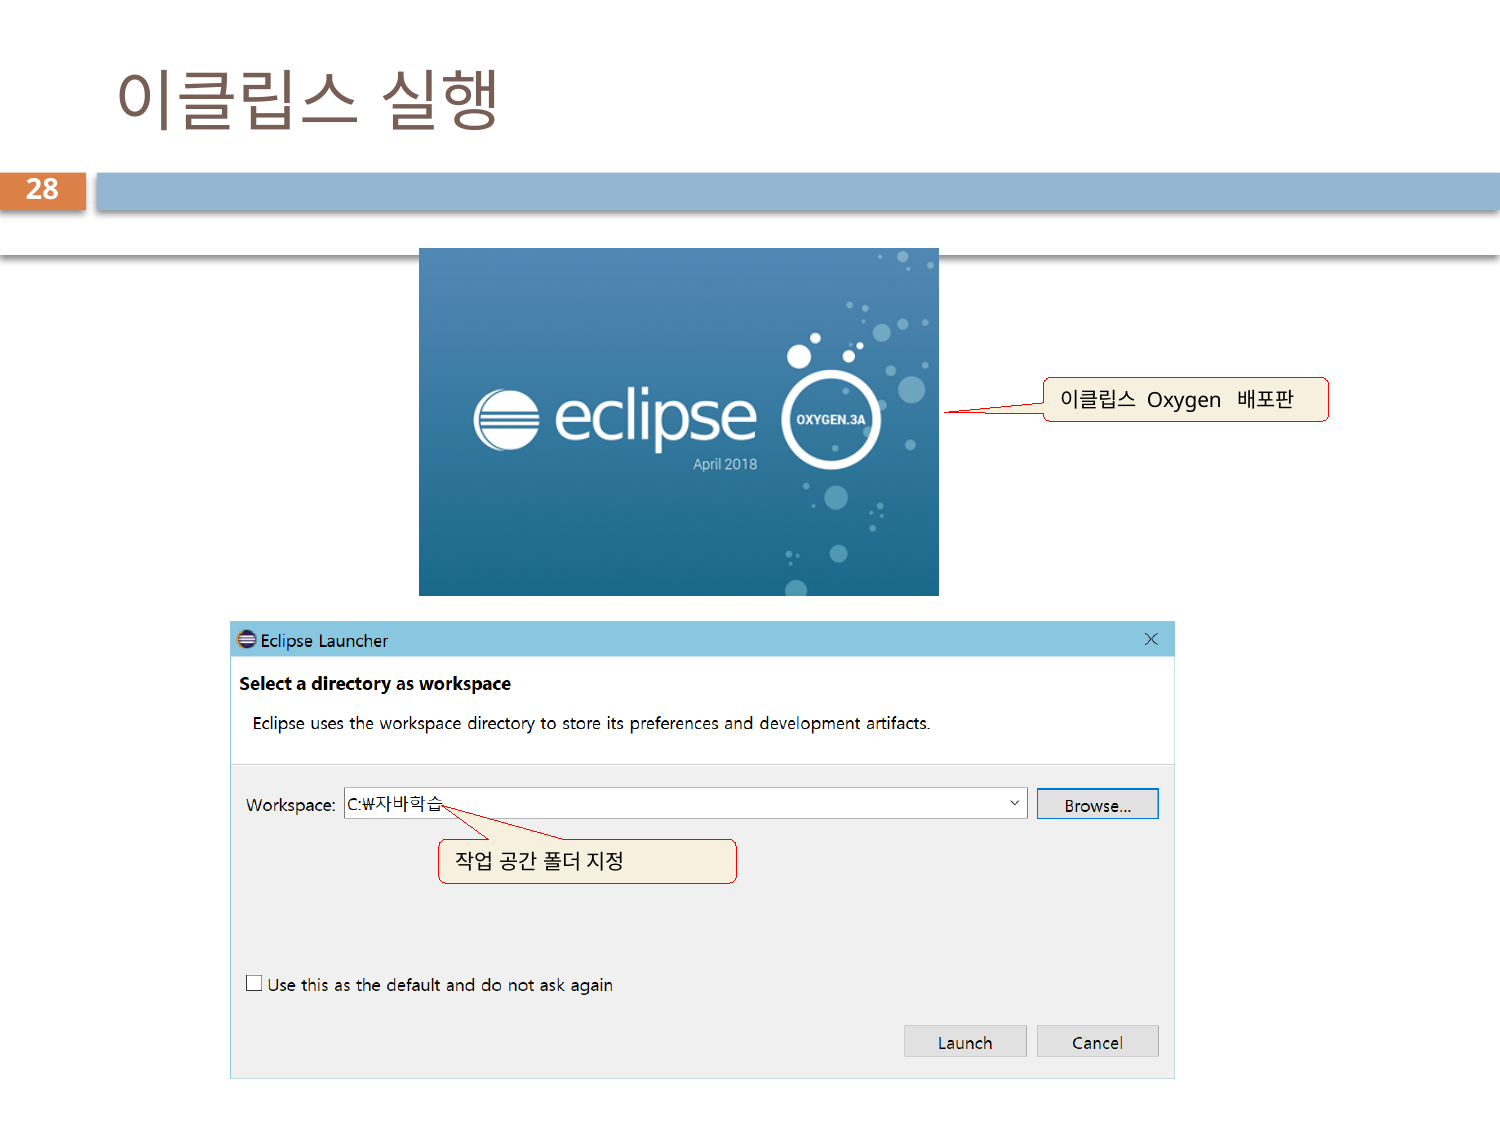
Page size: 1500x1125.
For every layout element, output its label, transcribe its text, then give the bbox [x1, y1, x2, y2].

picture [229, 621, 1176, 1079]
slide_number 28 [0, 170, 87, 211]
picture [418, 247, 940, 596]
title 이클립스 실행 [99, 37, 1438, 161]
text_box 이클립스 Oxygen 배포판 [946, 377, 1329, 422]
